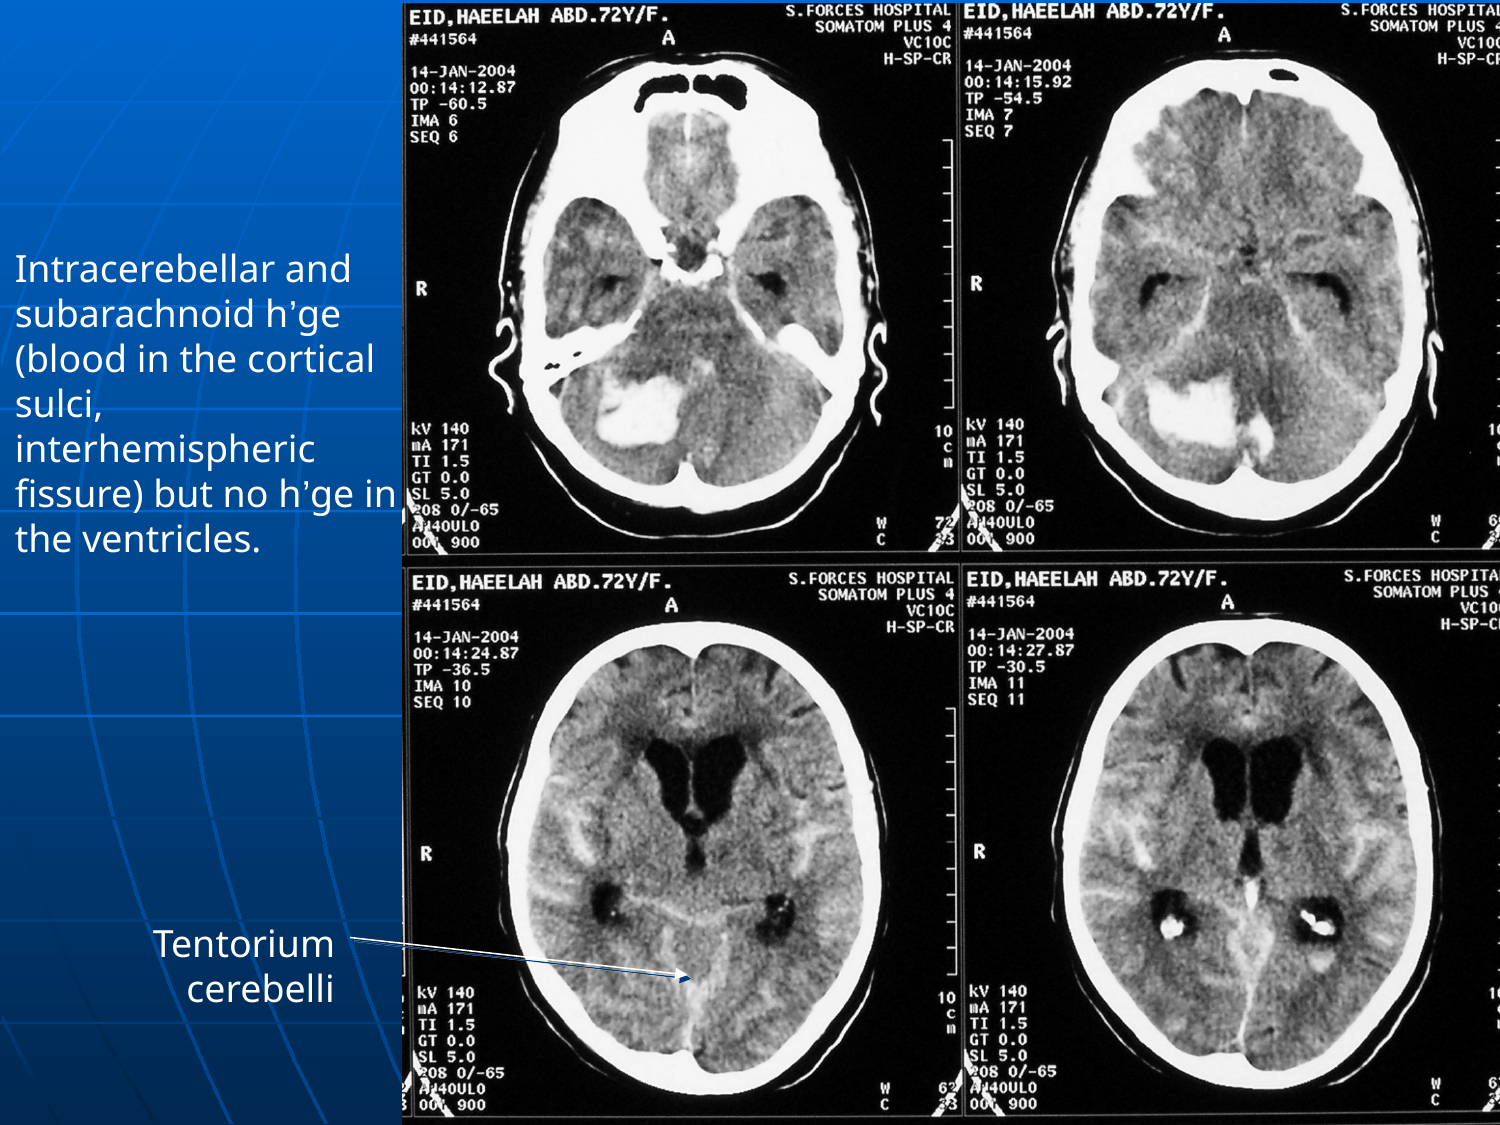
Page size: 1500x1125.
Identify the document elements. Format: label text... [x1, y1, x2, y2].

text_box Tentorium cerebelli [0, 912, 350, 1018]
picture [401, 2, 1500, 1125]
text_box Intracerebellar and subarachnoid h’ge (blood in the cortical sulci, interhemispheric fissure) but no h’ge in the ventricles. [0, 237, 396, 568]
